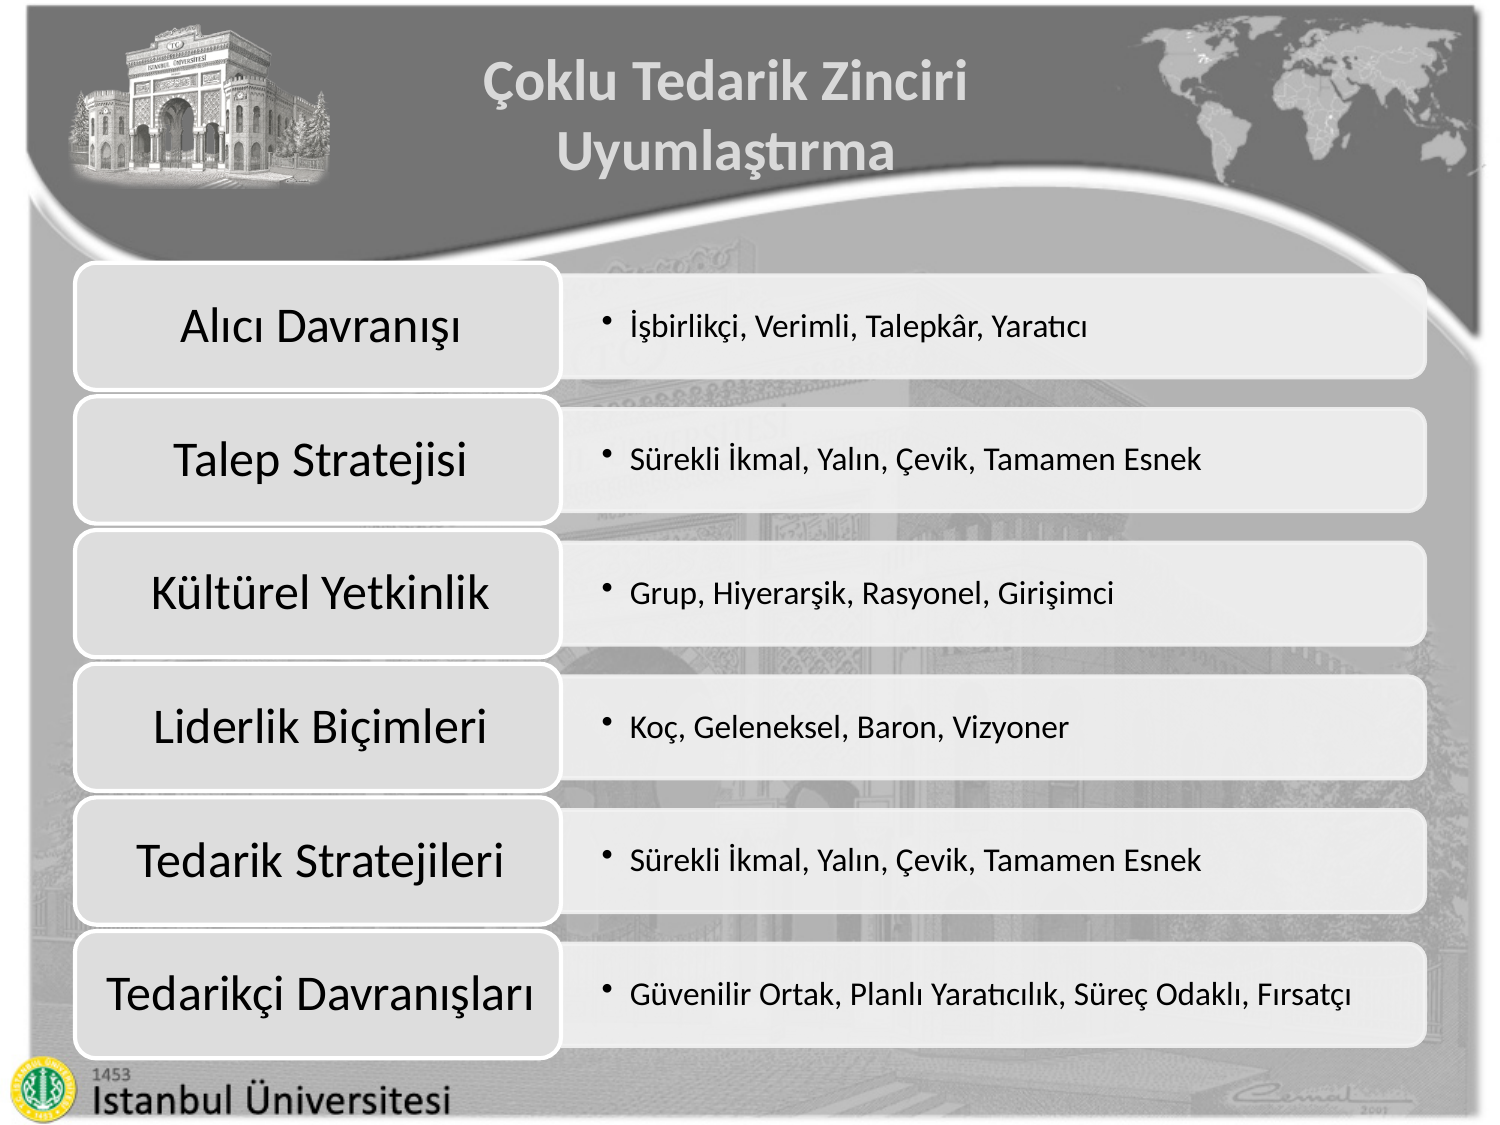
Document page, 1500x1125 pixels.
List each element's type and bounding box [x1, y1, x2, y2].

picture [0, 0, 1500, 1125]
list [74, 262, 1426, 1059]
